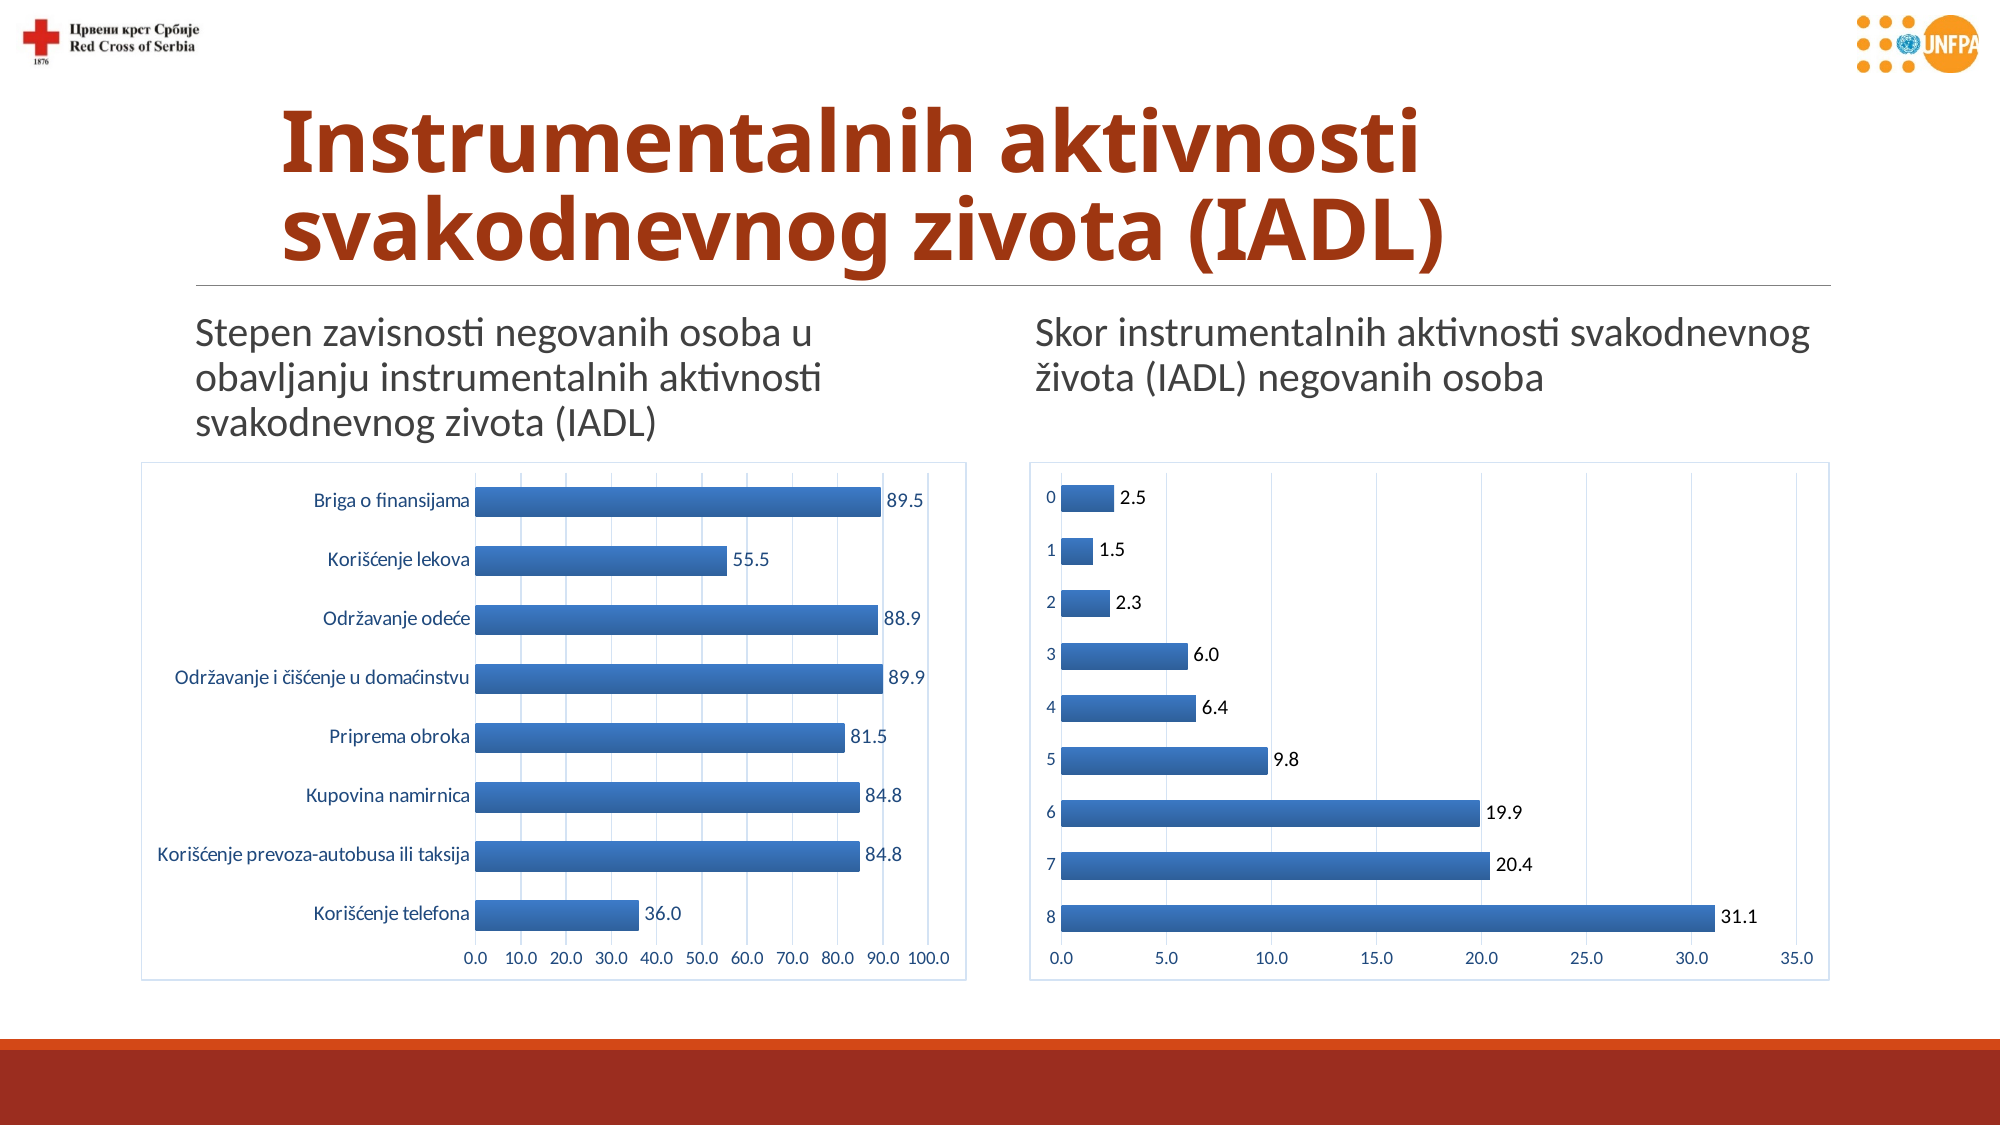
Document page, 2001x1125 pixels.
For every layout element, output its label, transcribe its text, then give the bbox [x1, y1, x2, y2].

chart [140, 461, 968, 982]
list Stepen zavisnosti negovanih osoba u obavljanju instrumentalnih aktivnosti svakodnevnog zivota (IADL) [180, 302, 990, 963]
picture [1857, 15, 1980, 73]
picture [15, 4, 208, 73]
title Instrumentalnih aktivnosti svakodnevnog zivota (IADL) [266, 93, 1830, 285]
list Skor instrumentalnih aktivnosti svakodnevnog života (IADL) negovanih osoba [1020, 302, 1830, 963]
chart [1028, 461, 1831, 982]
